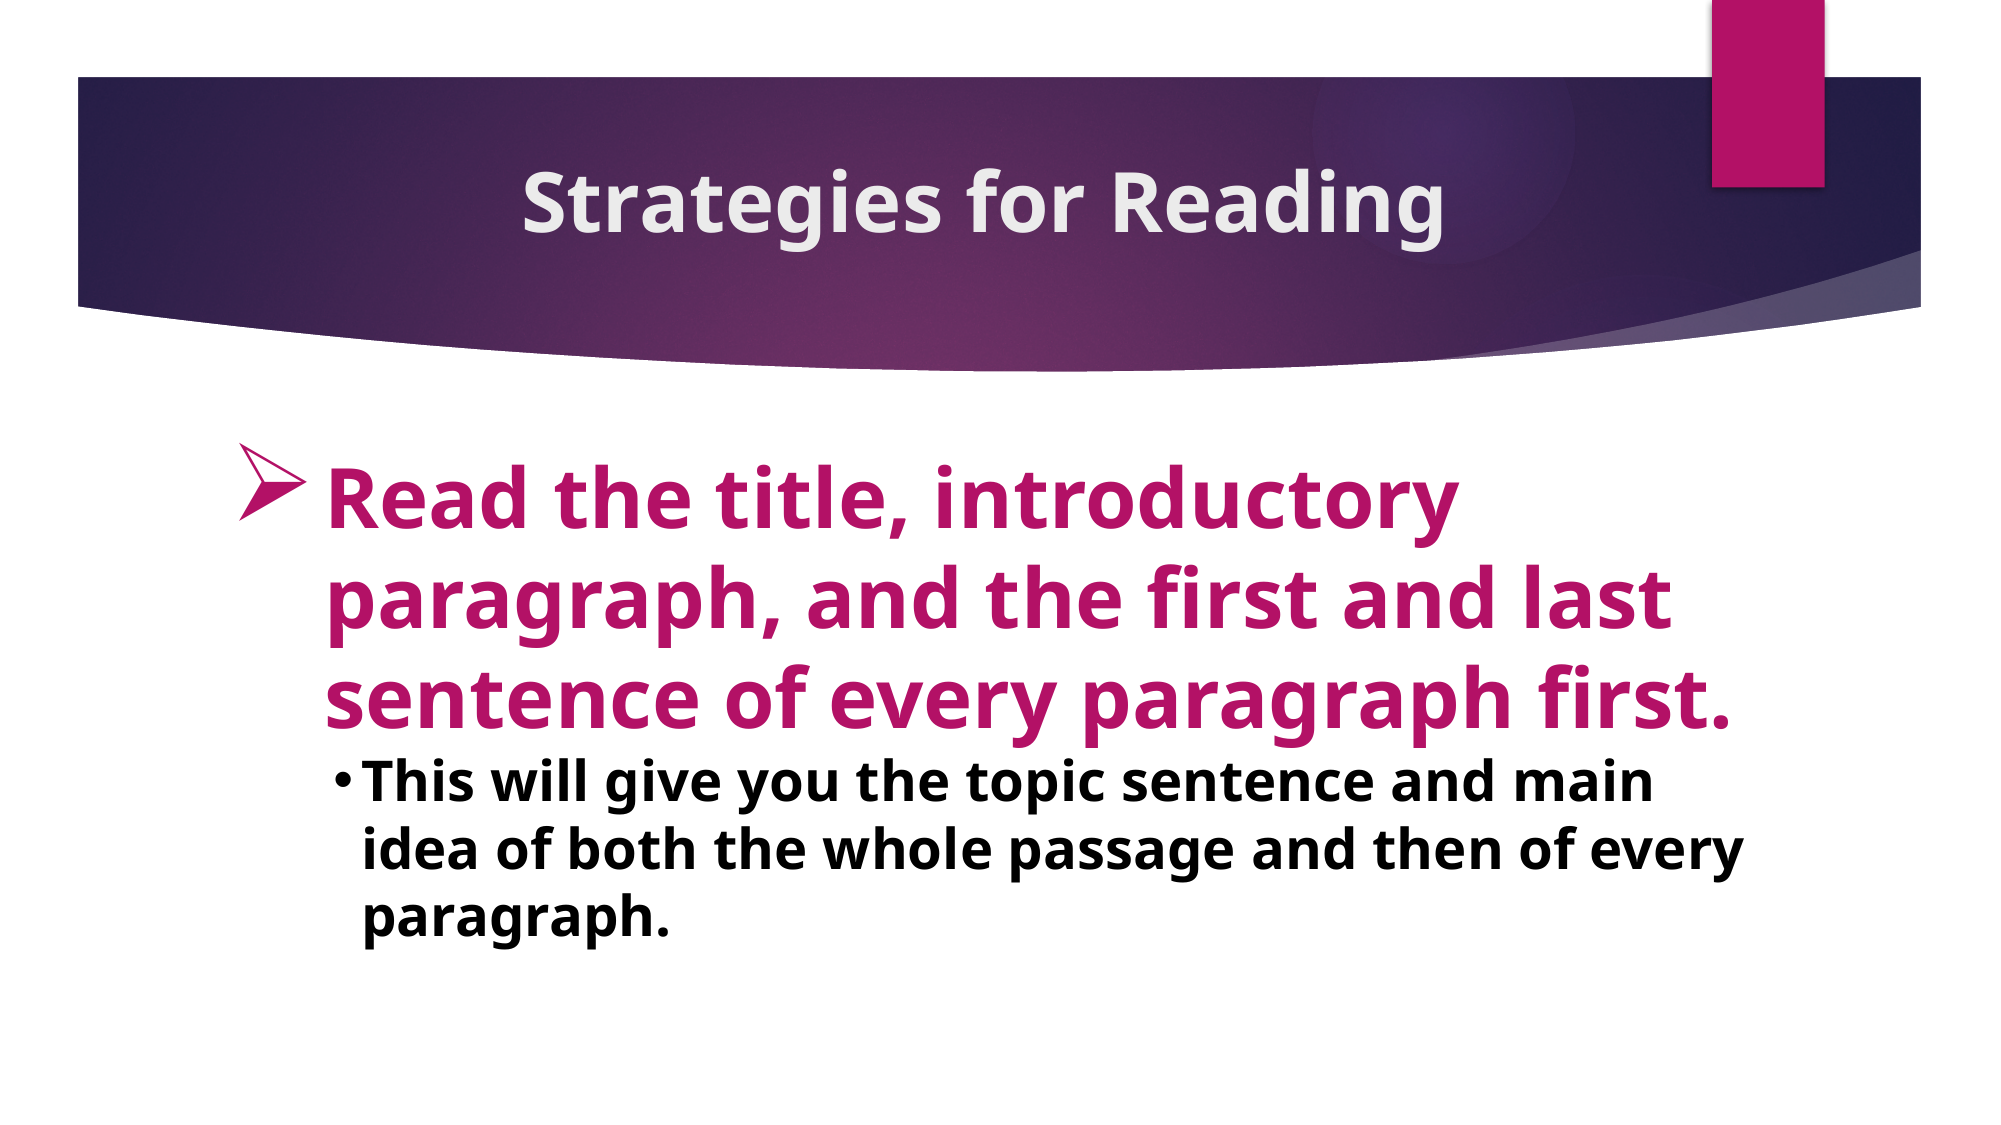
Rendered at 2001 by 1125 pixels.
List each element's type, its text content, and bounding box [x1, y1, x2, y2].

text_box Strategies for Reading [176, 141, 1795, 257]
text_box Read the title, introductory paragraph, and the first and last sentence of every paragraph first. This will give you the topic sentence and main idea of both the whole passage and then of every paragraph. [215, 470, 1791, 923]
